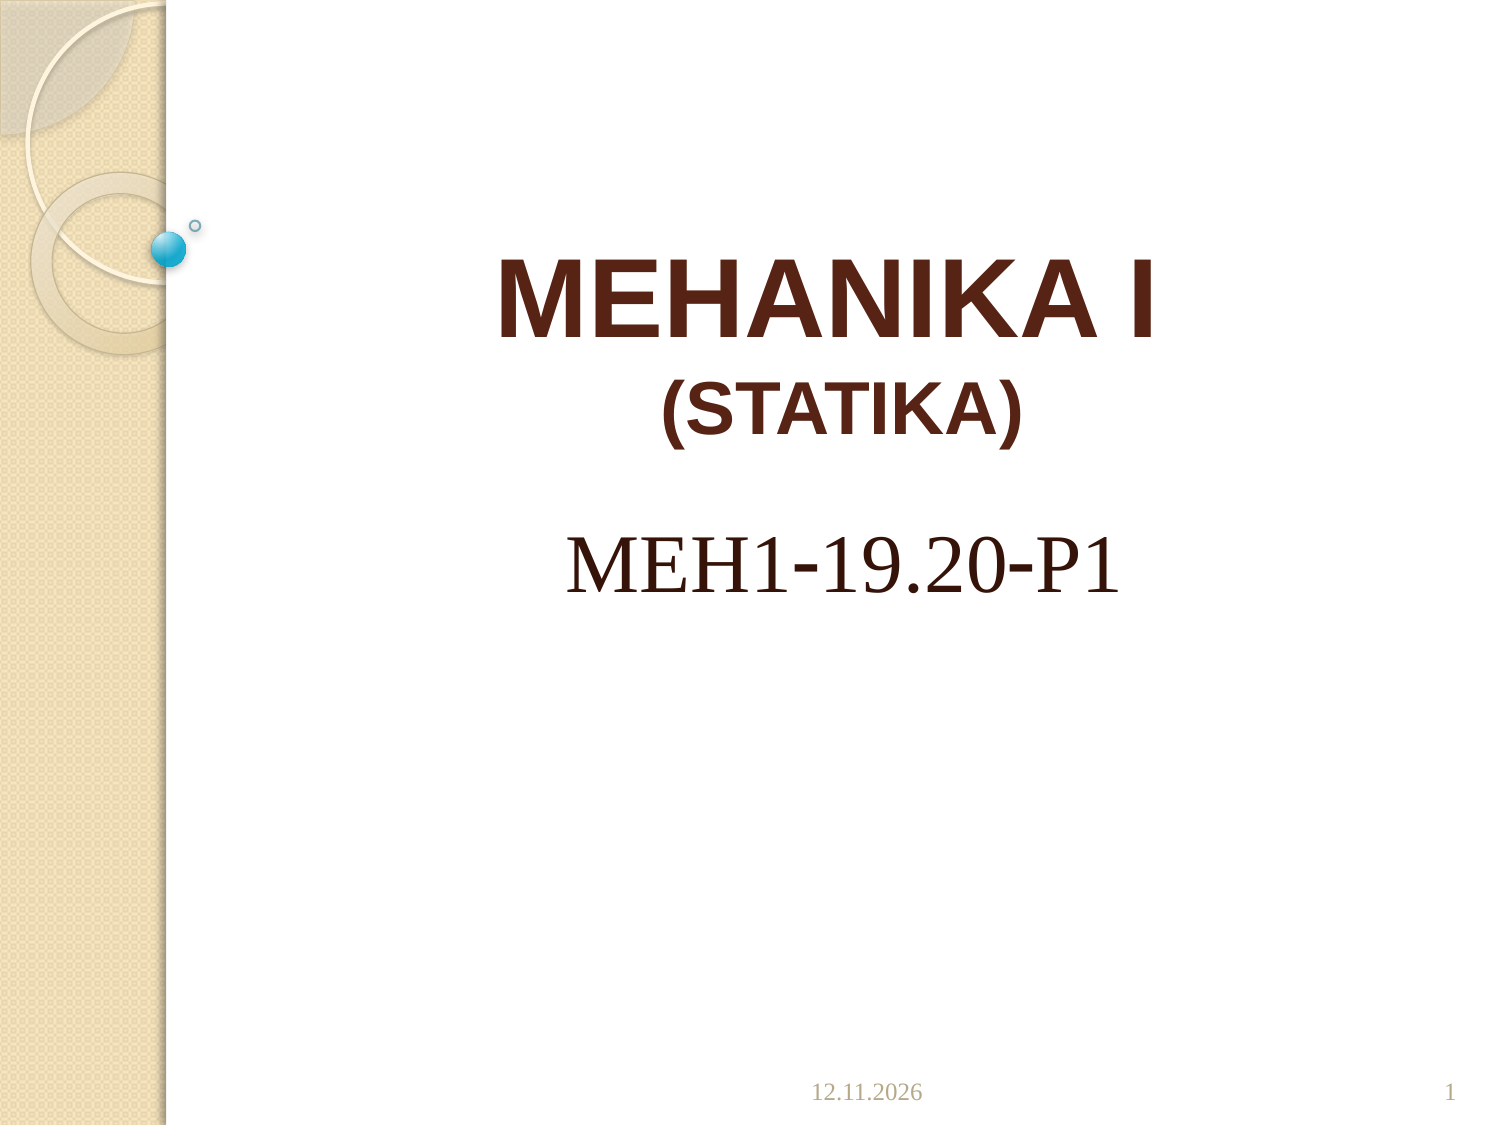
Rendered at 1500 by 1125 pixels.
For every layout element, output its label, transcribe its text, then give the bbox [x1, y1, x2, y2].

title MEHANIKA I (STATIKA) [234, 215, 1450, 457]
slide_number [587, 1034, 938, 1113]
slide_number 1 [1413, 1034, 1488, 1113]
subtitle MEH119.20P1 [234, 509, 1450, 797]
